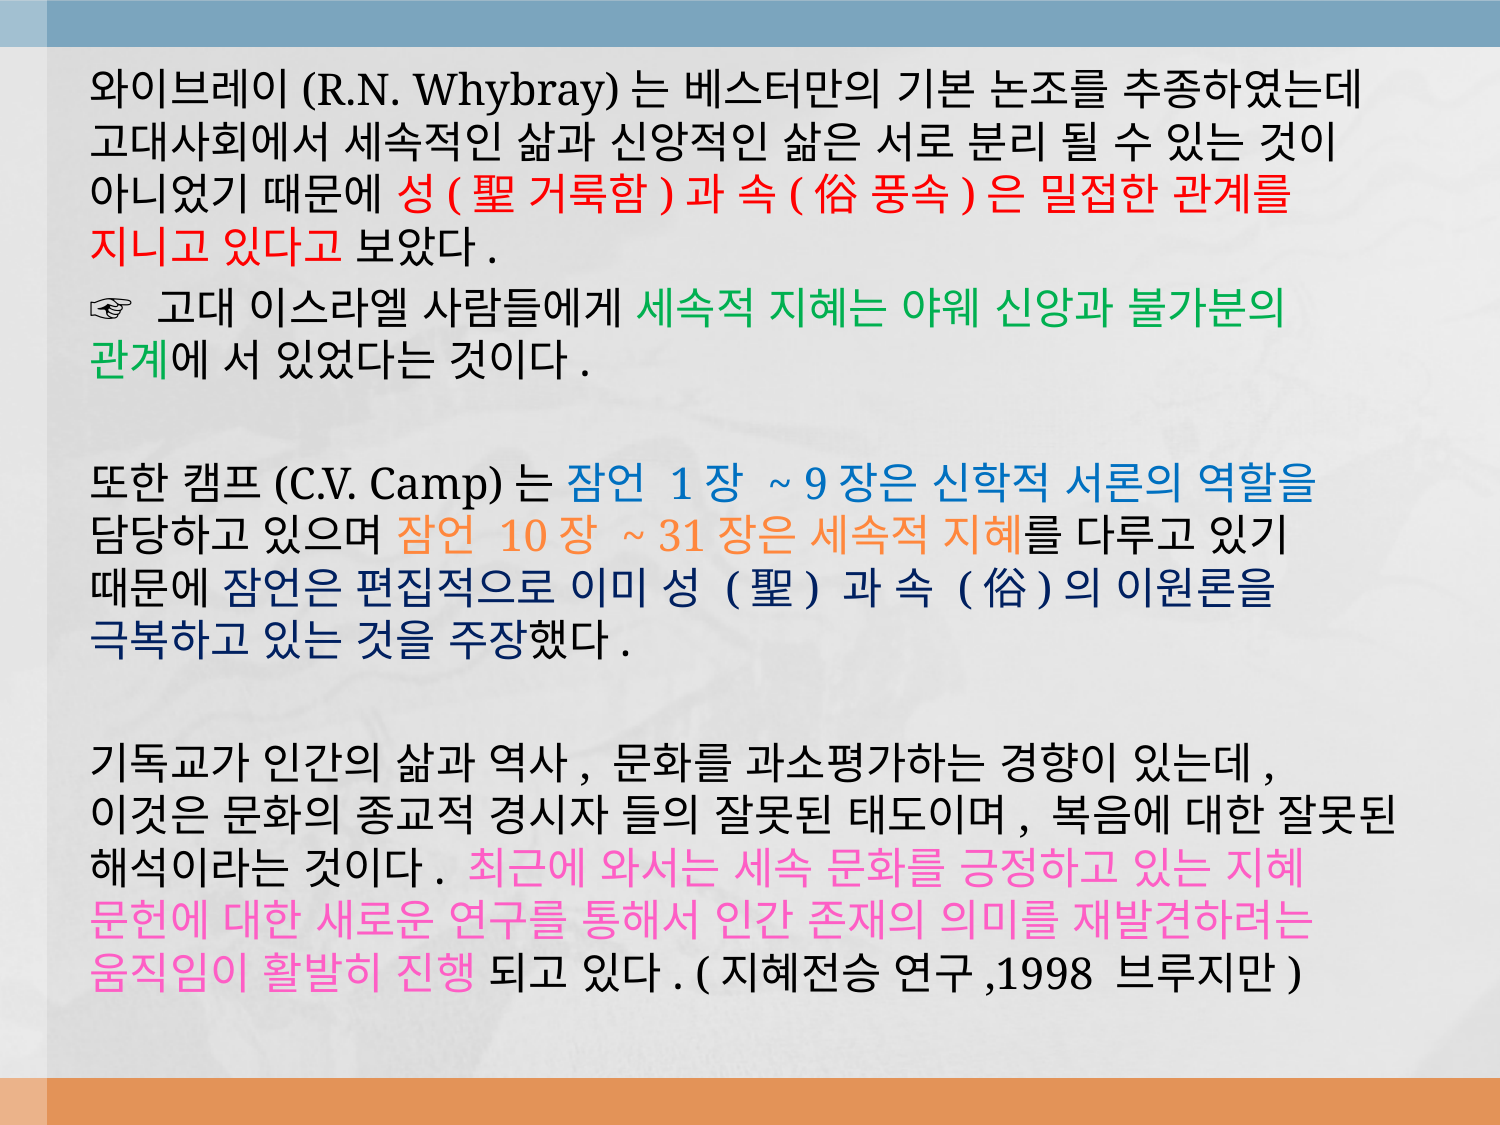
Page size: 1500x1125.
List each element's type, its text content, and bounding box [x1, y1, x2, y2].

list 와이브레이(R.N. Whybray)는 베스터만의 기본 논조를 추종하였는데 고대사회에서 세속적인 삶과 신앙적인 삶은 서로 분리 될 수 있는 것이 아니었기 때문에 성(聖 거룩함)과 속(俗 풍속)은 밀접한 관계를 지니고 있다고 보았다. ☞ 고대 이스라엘 사람들에게 세속적 지혜는 야웨 신앙과 불가분의 관계에 서 있었다는 것이다. 또한 캠프(C.V. Camp)는 잠언 1장 ~ 9장은 신학적 서론의 역할을 담당하고 있으며 잠언 10장 ~ 31장은 세속적 지혜를 다루고 있기 때문에 잠언은 편집적으로 이미 성 (聖) 과 속 (俗)의 이원론을 극복하고 있는 것을 주장했다. 기독교가 인간의 삶과 역사, 문화를 과소평가하는 경향이 있는데, 이것은 문화의 종교적 경시자 들의 잘못된 태도이며, 복음에 대한 잘못된 해석이라는 것이다. 최근에 와서는 세속 문화를 긍정하고 있는 지혜 문헌에 대한 새로운 연구를 통해서 인간 존재의 의미를 재발견하려는 움직임이 활발히 진행 되고 있다. (지혜전승 연구,1998 브루지만) [75, 54, 1425, 1071]
